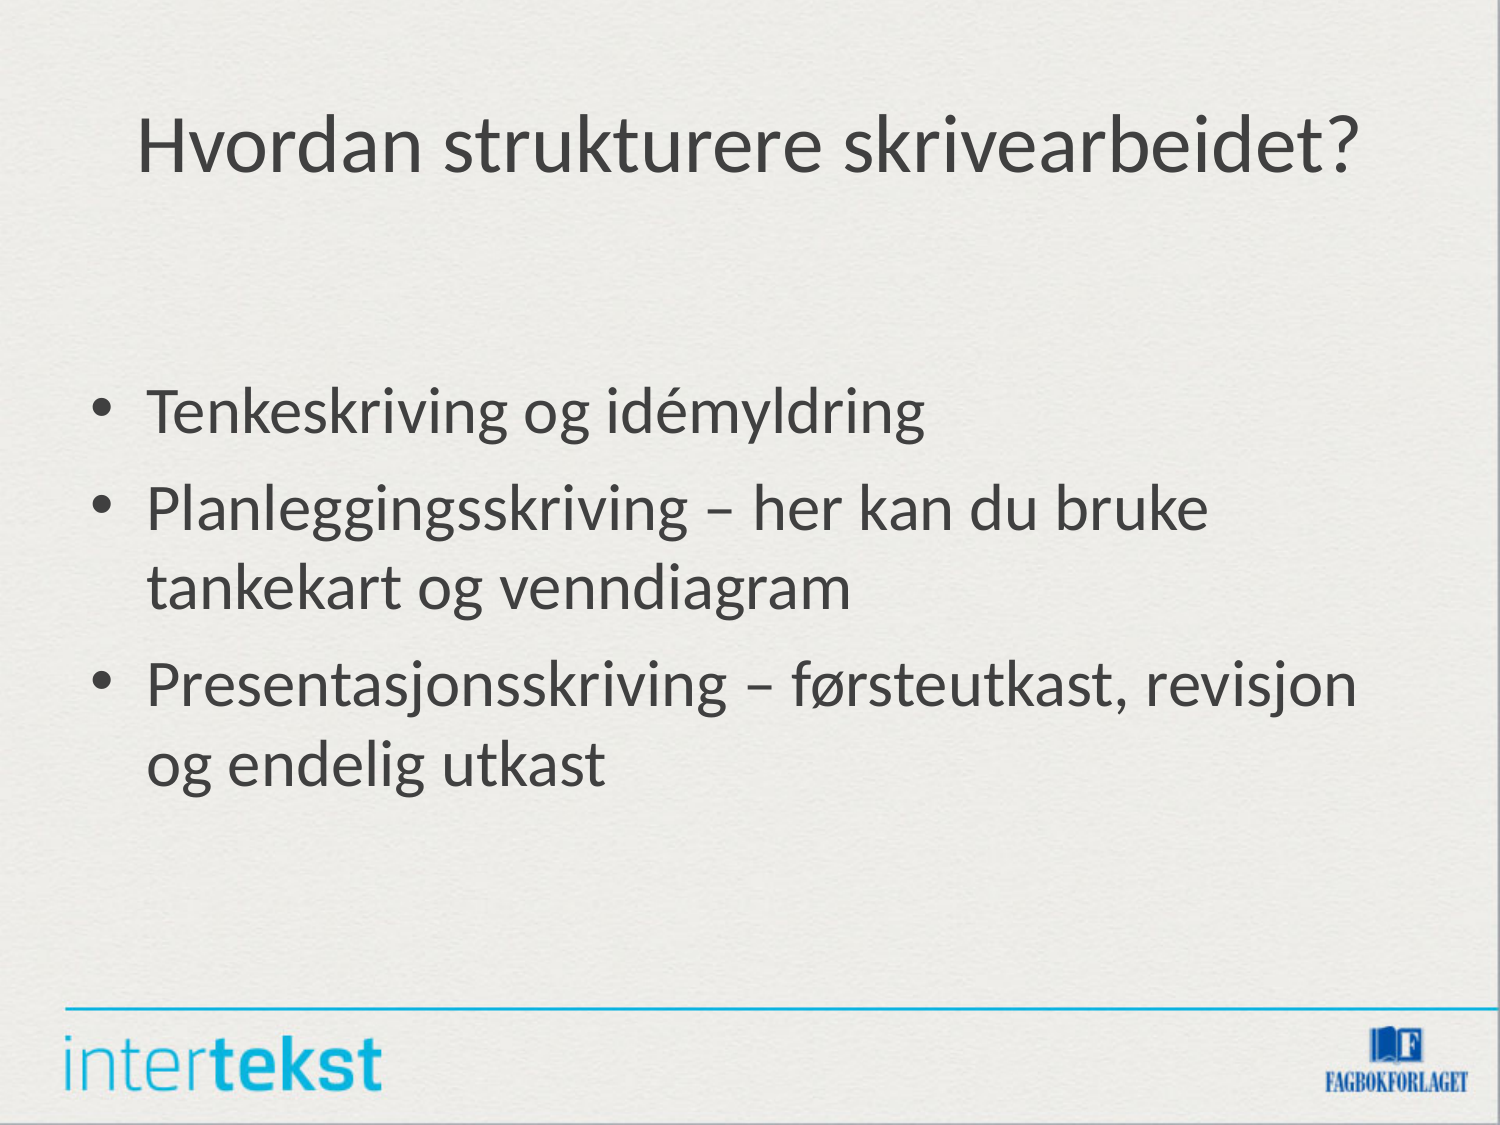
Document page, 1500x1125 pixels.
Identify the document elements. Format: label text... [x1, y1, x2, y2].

picture [0, 0, 1500, 1125]
title Hvordan strukturere skrivearbeidet? [75, 45, 1425, 233]
list Tenkeskriving og idémyldring Planleggingsskriving – her kan du bruke tankekart og venndiagram Presentasjonsskriving – førsteutkast, revisjon og endelig utkast [75, 262, 1425, 1005]
